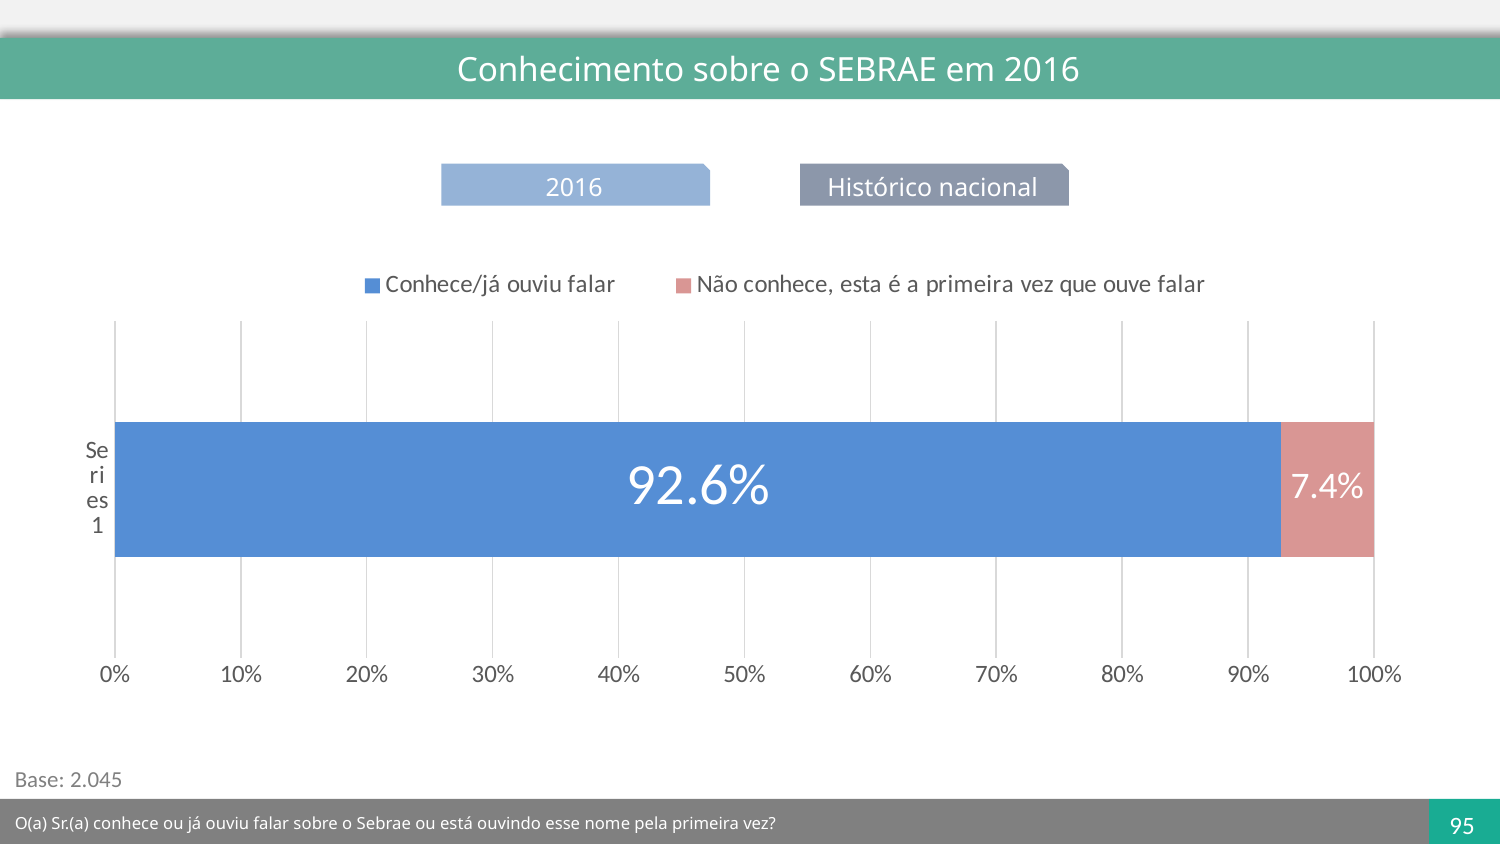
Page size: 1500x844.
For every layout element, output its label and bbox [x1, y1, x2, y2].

slide_number [1139, 802, 1490, 844]
text_box [439, 161, 713, 208]
text_box [0, 0, 1500, 102]
text_box [0, 756, 1500, 844]
chart [85, 264, 1415, 740]
text_box [798, 161, 1072, 208]
